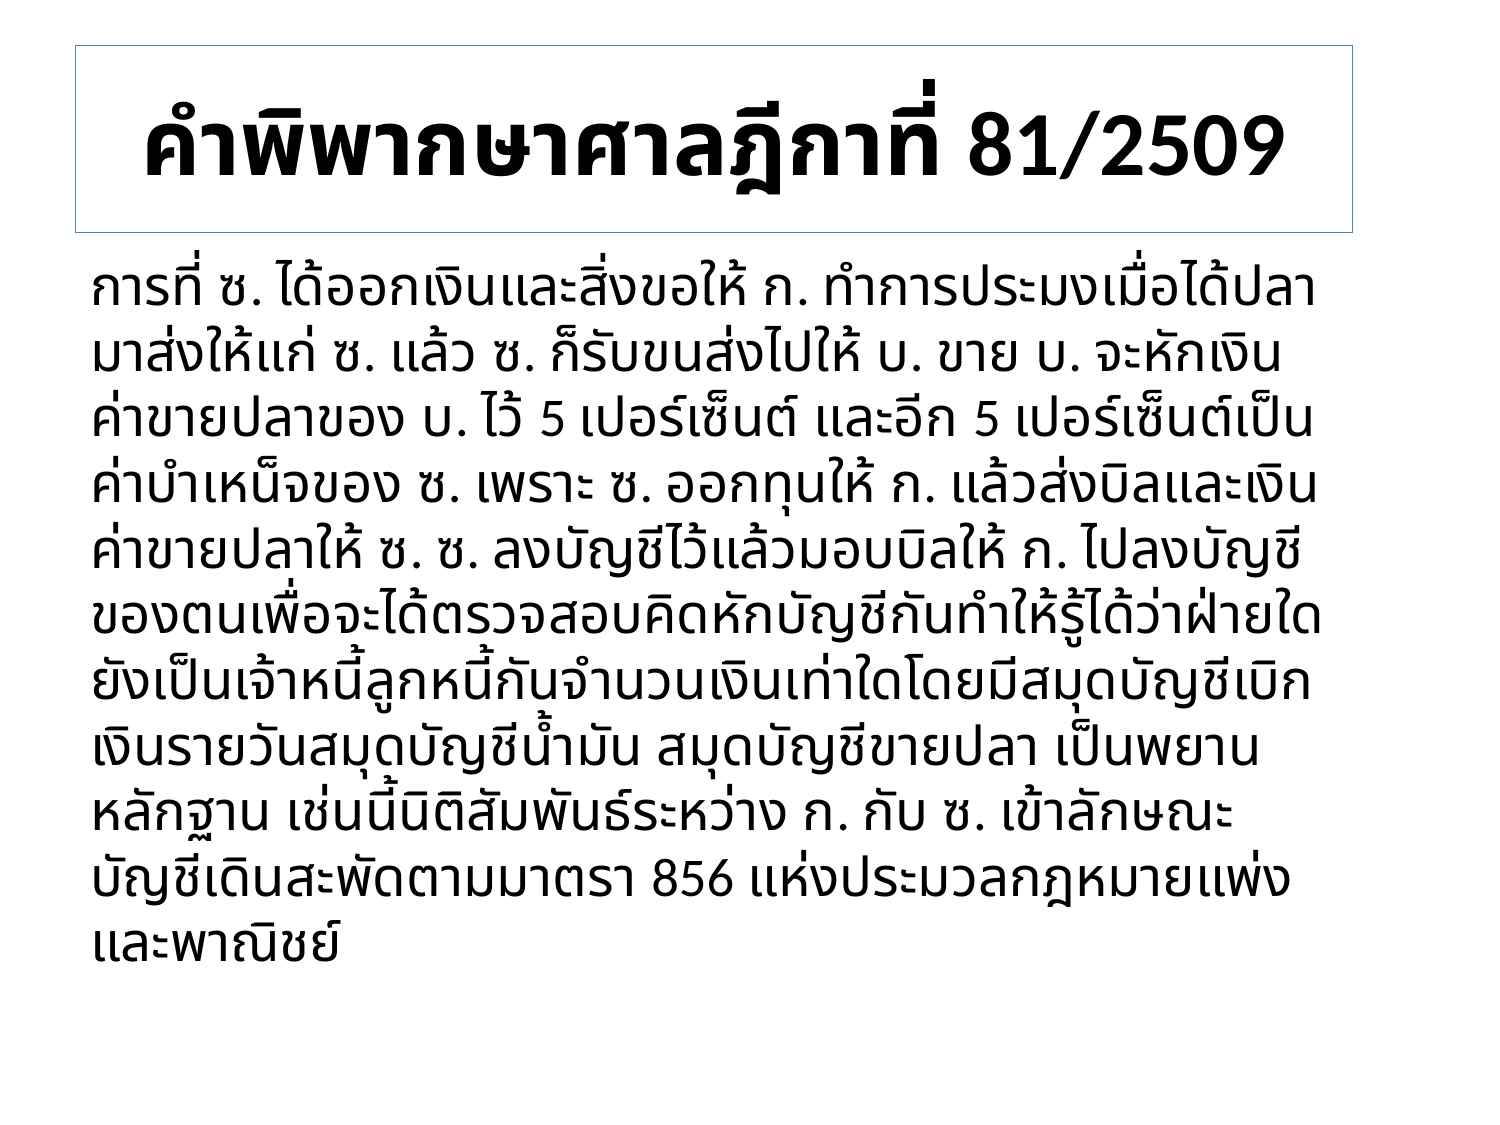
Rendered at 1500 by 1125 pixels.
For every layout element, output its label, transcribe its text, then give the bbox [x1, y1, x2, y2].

title คำพิพากษาศาลฎีกาที่ 81/2509 [75, 45, 1353, 233]
list การที่ ซ. ได้ออกเงินและสิ่งขอให้ ก. ทำการประมงเมื่อได้ปลามาส่งให้แก่ ซ. แล้ว ซ. ก็รับขนส่งไปให้ บ. ขาย บ. จะหักเงินค่าขายปลาของ บ. ไว้ 5 เปอร์เซ็นต์ และอีก 5 เปอร์เซ็นต์เป็นค่าบำเหน็จของ ซ. เพราะ ซ. ออกทุนให้ ก. แล้วส่งบิลและเงินค่าขายปลาให้ ซ. ซ. ลงบัญชีไว้แล้วมอบบิลให้ ก. ไปลงบัญชีของตนเพื่อจะได้ตรวจสอบคิดหักบัญชีกันทำให้รู้ได้ว่าฝ่ายใดยังเป็นเจ้าหนี้ลูกหนี้กันจำนวนเงินเท่าใดโดยมีสมุดบัญชีเบิกเงินรายวันสมุดบัญชีน้ำมัน สมุดบัญชีขายปลา เป็นพยานหลักฐาน เช่นนี้นิติสัมพันธ์ระหว่าง ก. กับ ซ. เข้าลักษณะบัญชีเดินสะพัดตามมาตรา 856 แห่งประมวลกฎหมายแพ่งและพาณิชย์ [75, 243, 1353, 986]
